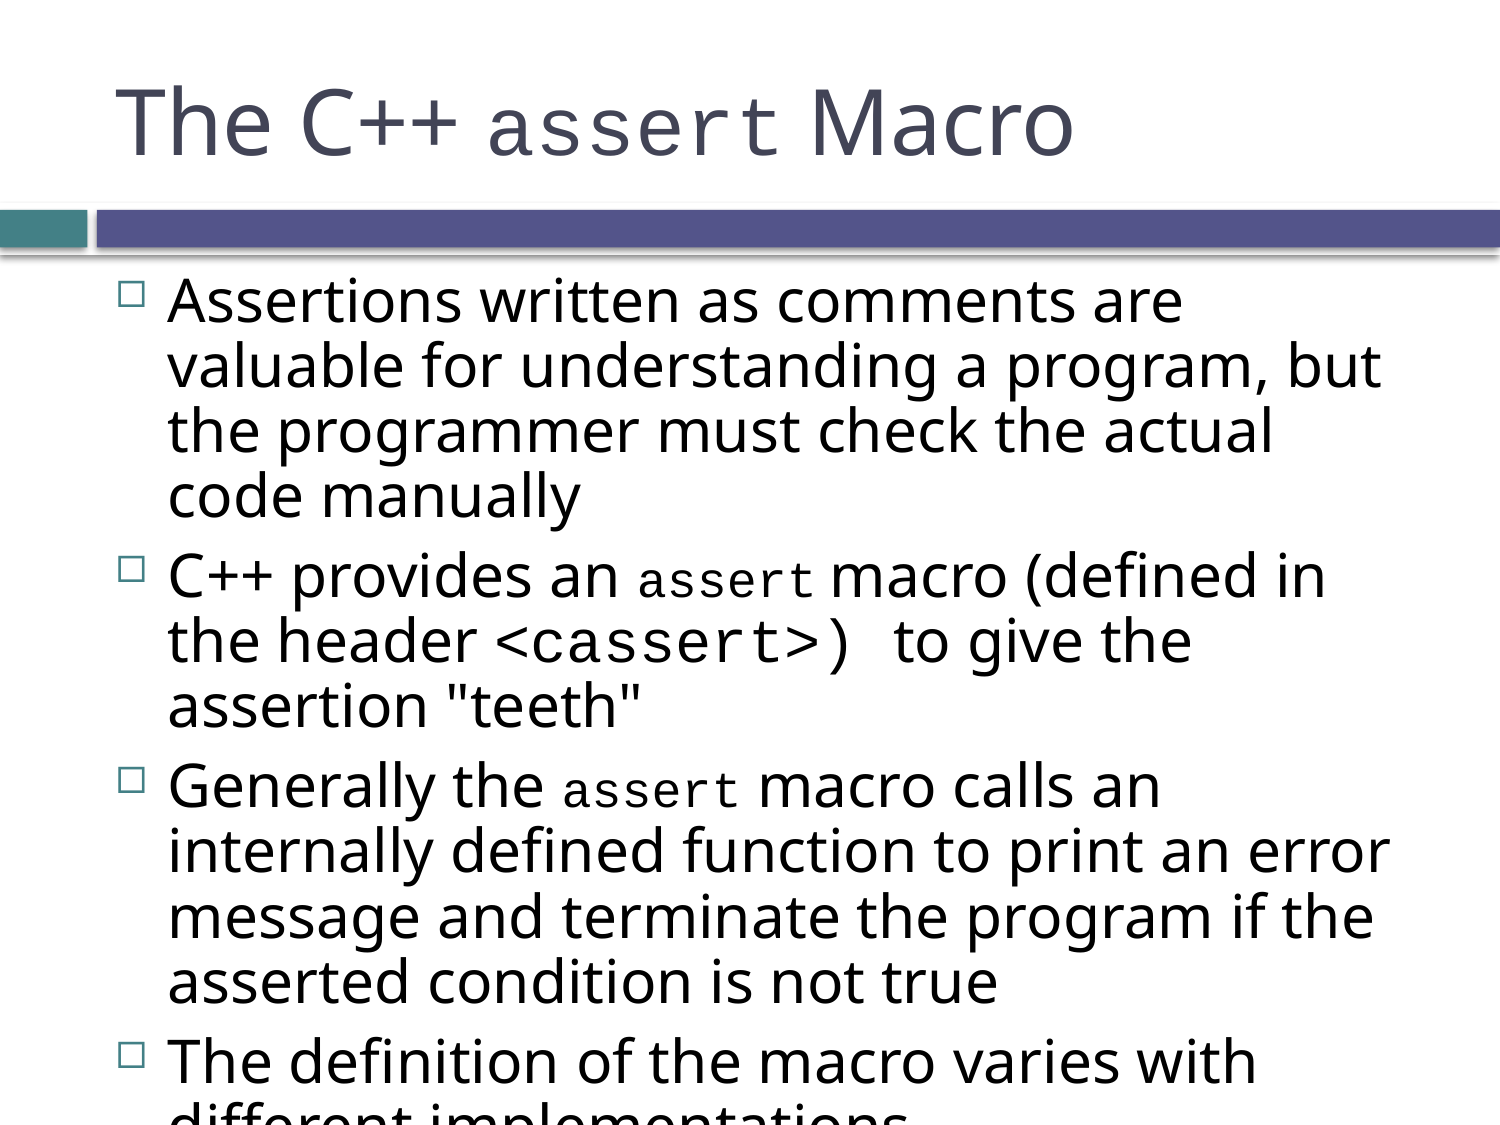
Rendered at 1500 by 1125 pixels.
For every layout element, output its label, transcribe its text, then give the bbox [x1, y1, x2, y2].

title The C++ assert Macro [100, 37, 1439, 201]
slide_number [0, 208, 88, 249]
list Assertions written as comments are valuable for understanding a program, but the programmer must check the actual code manually C++ provides an assert macro (defined in the header <cassert>) to give the assertion "teeth" Generally the assert macro calls an internally defined function to print an error message and terminate the program if the asserted condition is not true The definition of the macro varies with different implementations [100, 262, 1439, 1063]
